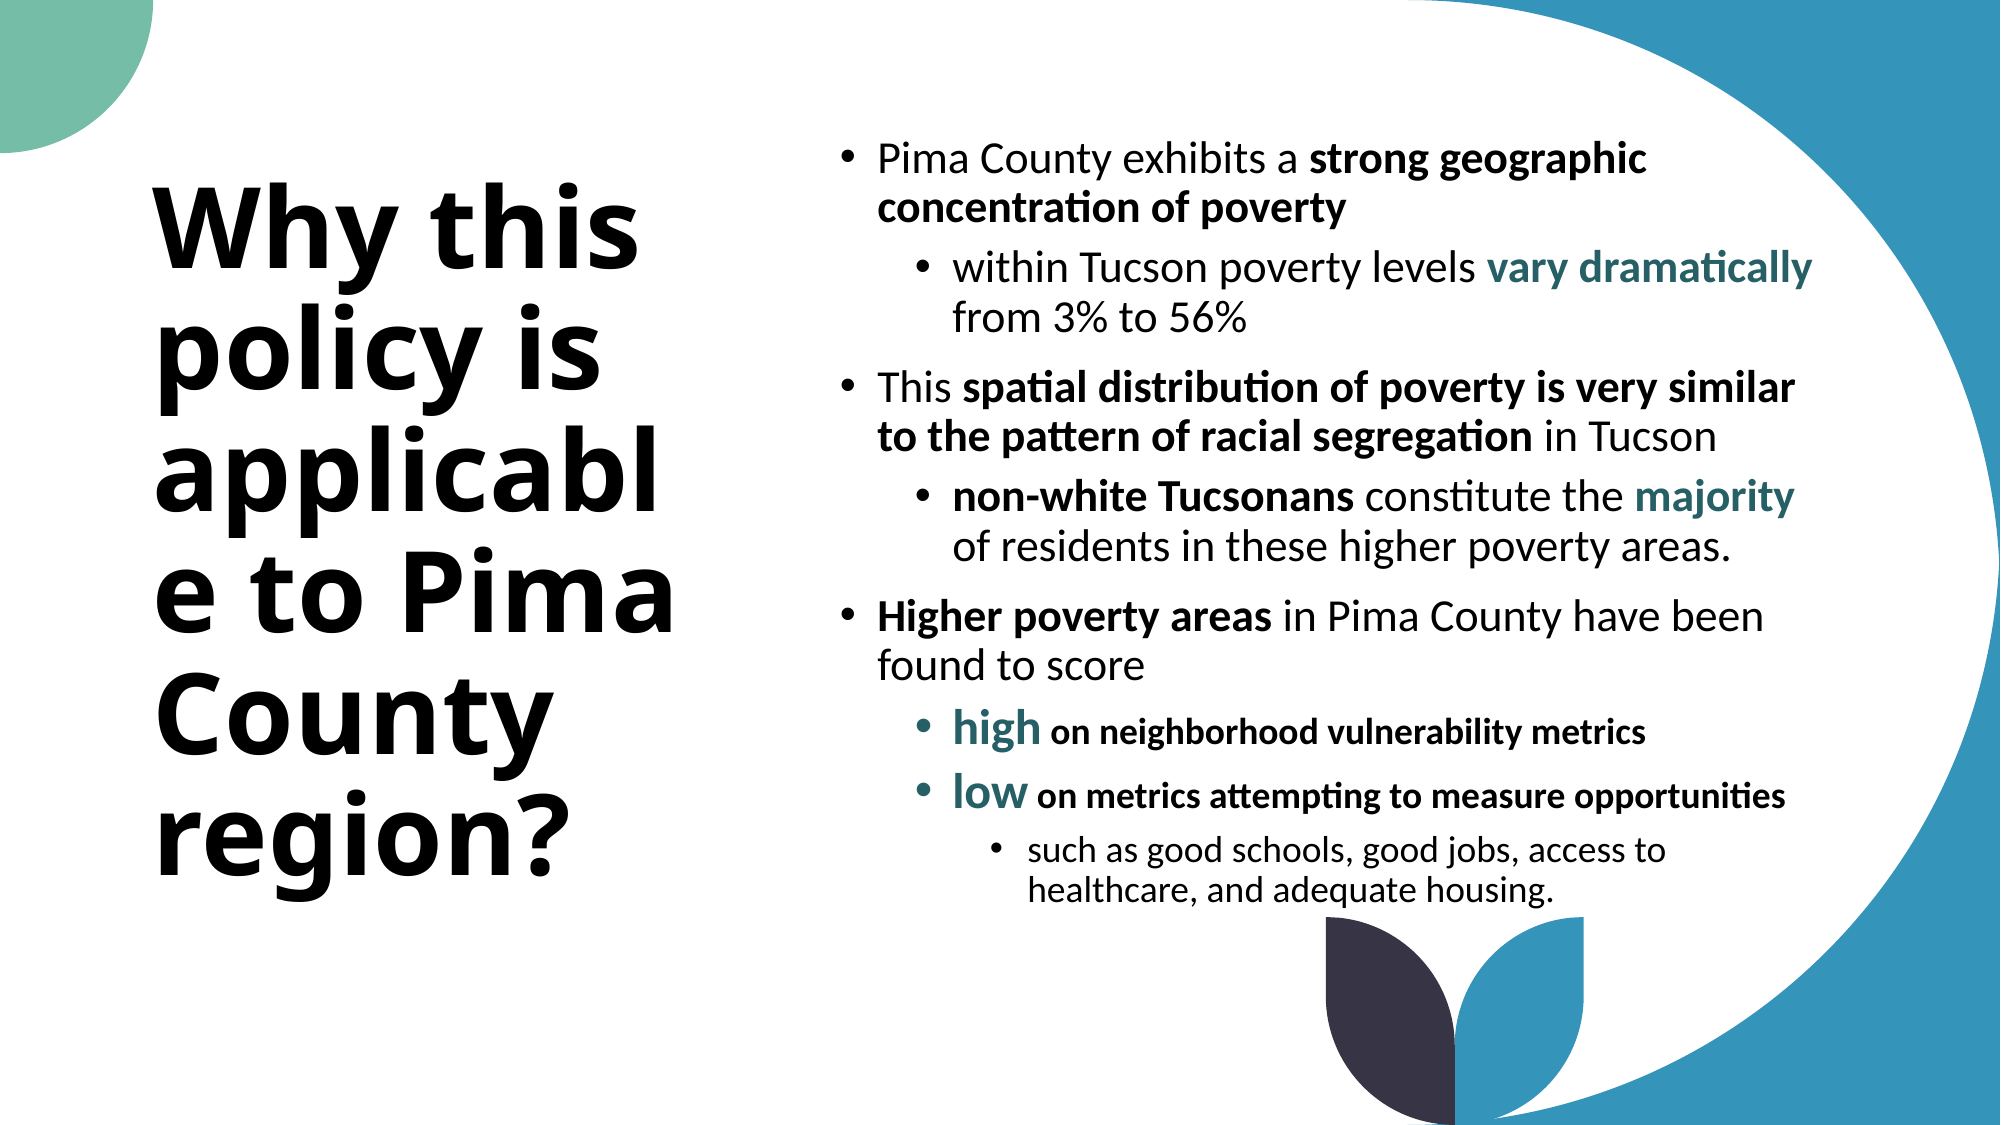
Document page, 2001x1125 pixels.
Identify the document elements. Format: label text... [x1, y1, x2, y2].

list Pima County exhibits a strong geographic concentration of poverty within Tucson poverty levels vary dramatically from 3% to 56% This spatial distribution of poverty is very similar to the pattern of racial segregation in Tucson non-white Tucsonans constitute the majority of residents in these higher poverty areas. Higher poverty areas in Pima County have been found to score high on neighborhood vulnerability metrics low on metrics attempting to measure opportunities such as good schools, good jobs, access to healthcare, and adequate housing. [824, 90, 1846, 1096]
title Why this policy is applicable to Pima County region? [138, 90, 729, 981]
